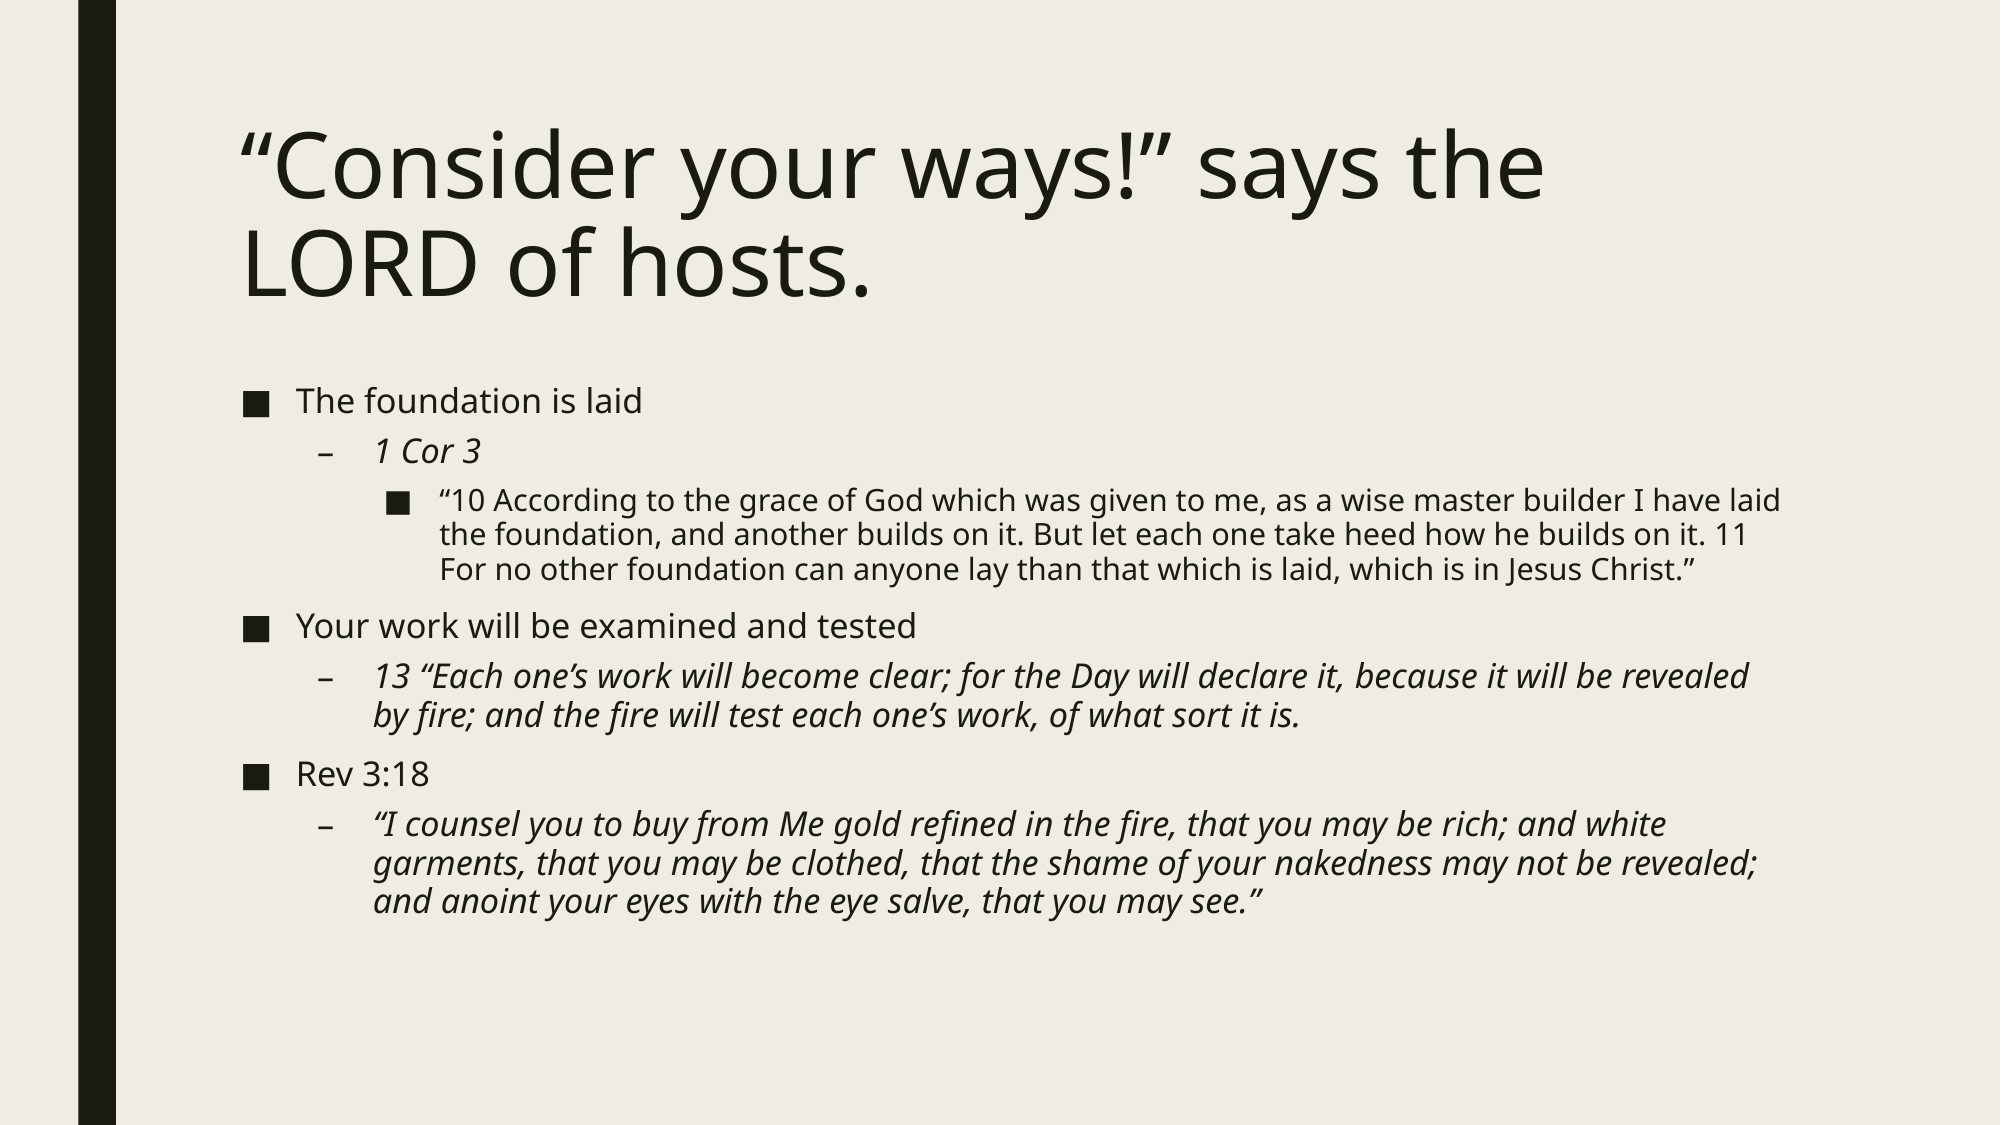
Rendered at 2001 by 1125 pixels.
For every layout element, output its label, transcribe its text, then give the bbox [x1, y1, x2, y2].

title “Consider your ways!” says the LORD of hosts. [225, 112, 1800, 357]
list The foundation is laid 1 Cor 3 “10 According to the grace of God which was given to me, as a wise master builder I have laid the foundation, and another builds on it. But let each one take heed how he builds on it. 11 For no other foundation can anyone lay than that which is laid, which is in Jesus Christ.” Your work will be examined and tested 13 “Each one’s work will become clear; for the Day will declare it, because it will be revealed by fire; and the fire will test each one’s work, of what sort it is. Rev 3:18 “I counsel you to buy from Me gold refined in the fire, that you may be rich; and white garments, that you may be clothed, that the shame of your nakedness may not be revealed; and anoint your eyes with the eye salve, that you may see.” [225, 375, 1800, 963]
